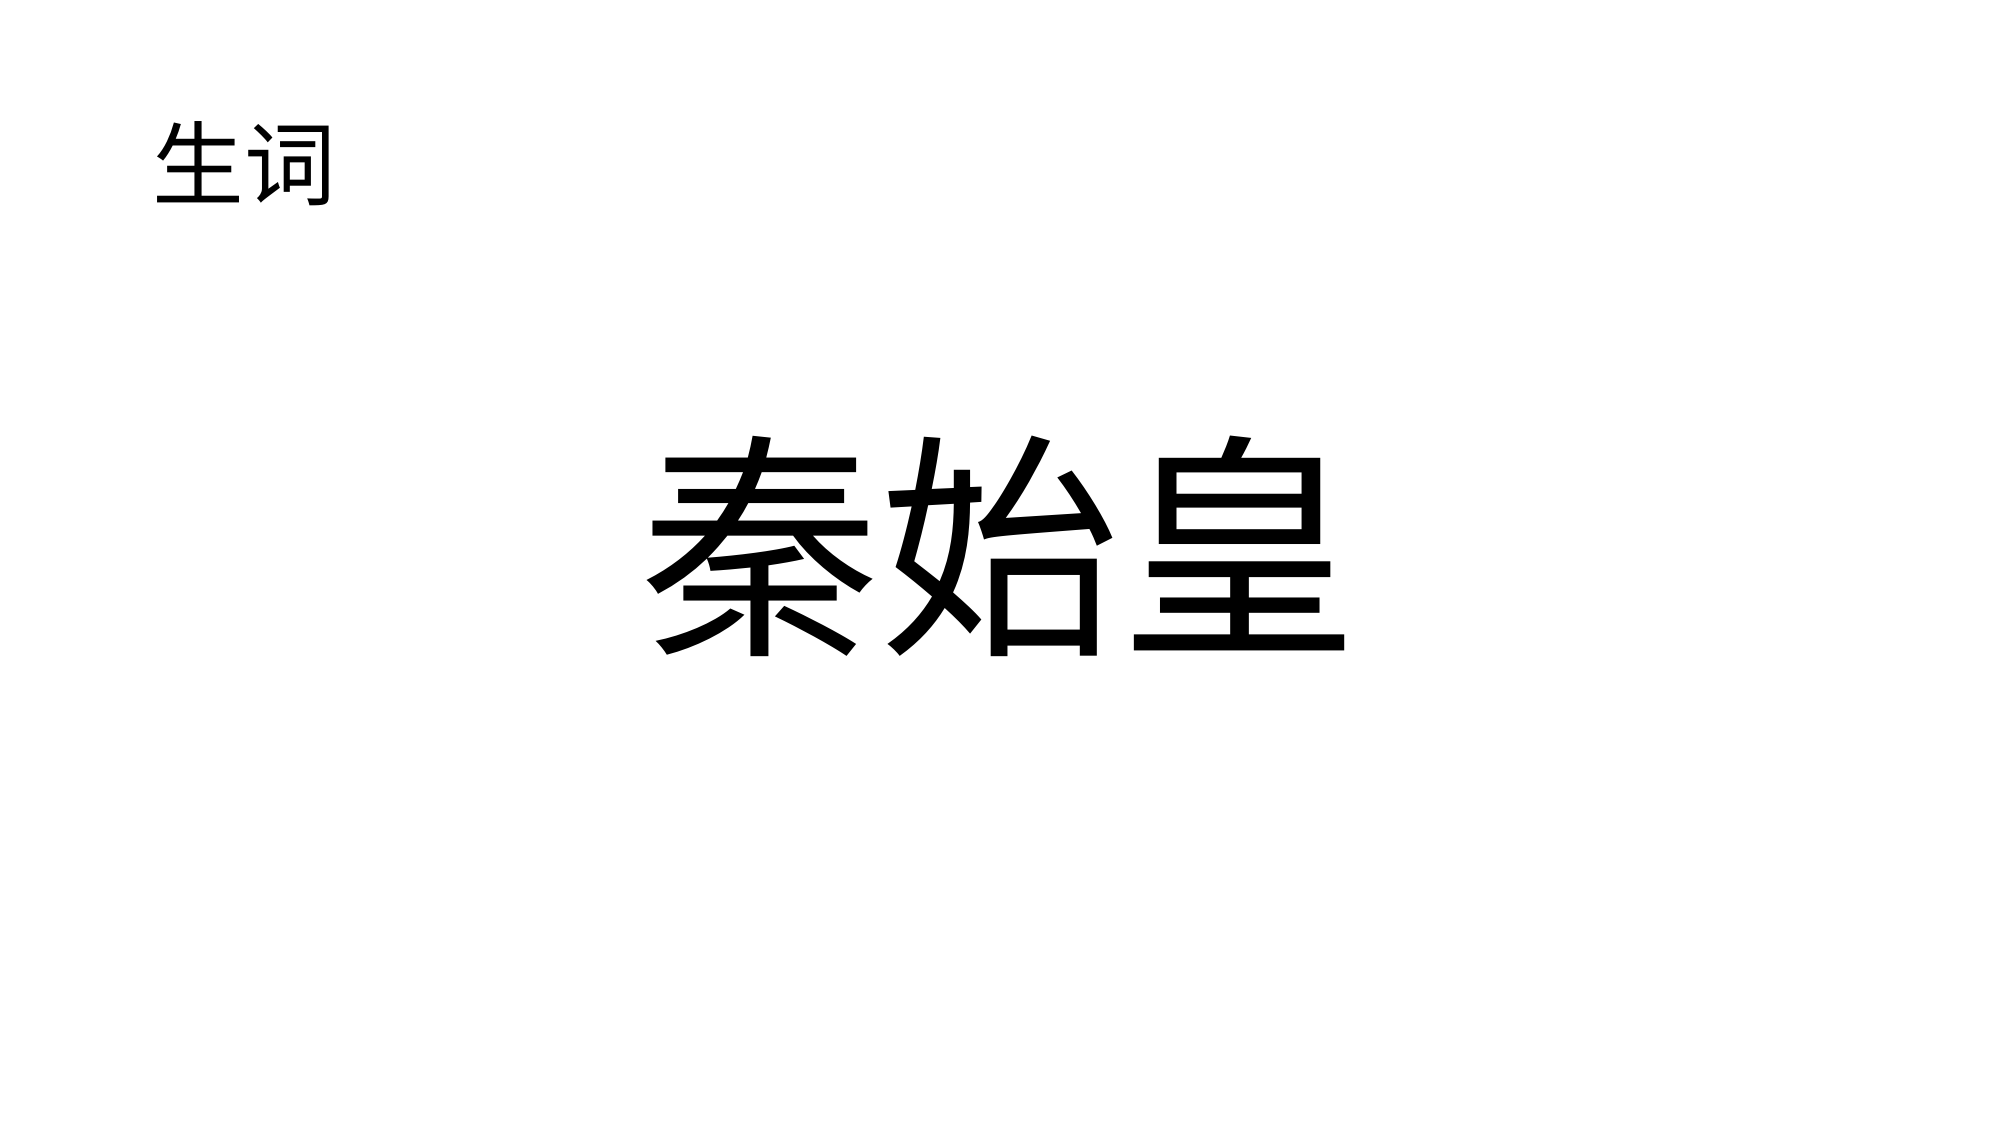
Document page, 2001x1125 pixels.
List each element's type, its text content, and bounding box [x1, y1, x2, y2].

title 生词 [137, 59, 1863, 278]
text_box 秦始皇 [625, 390, 1375, 693]
